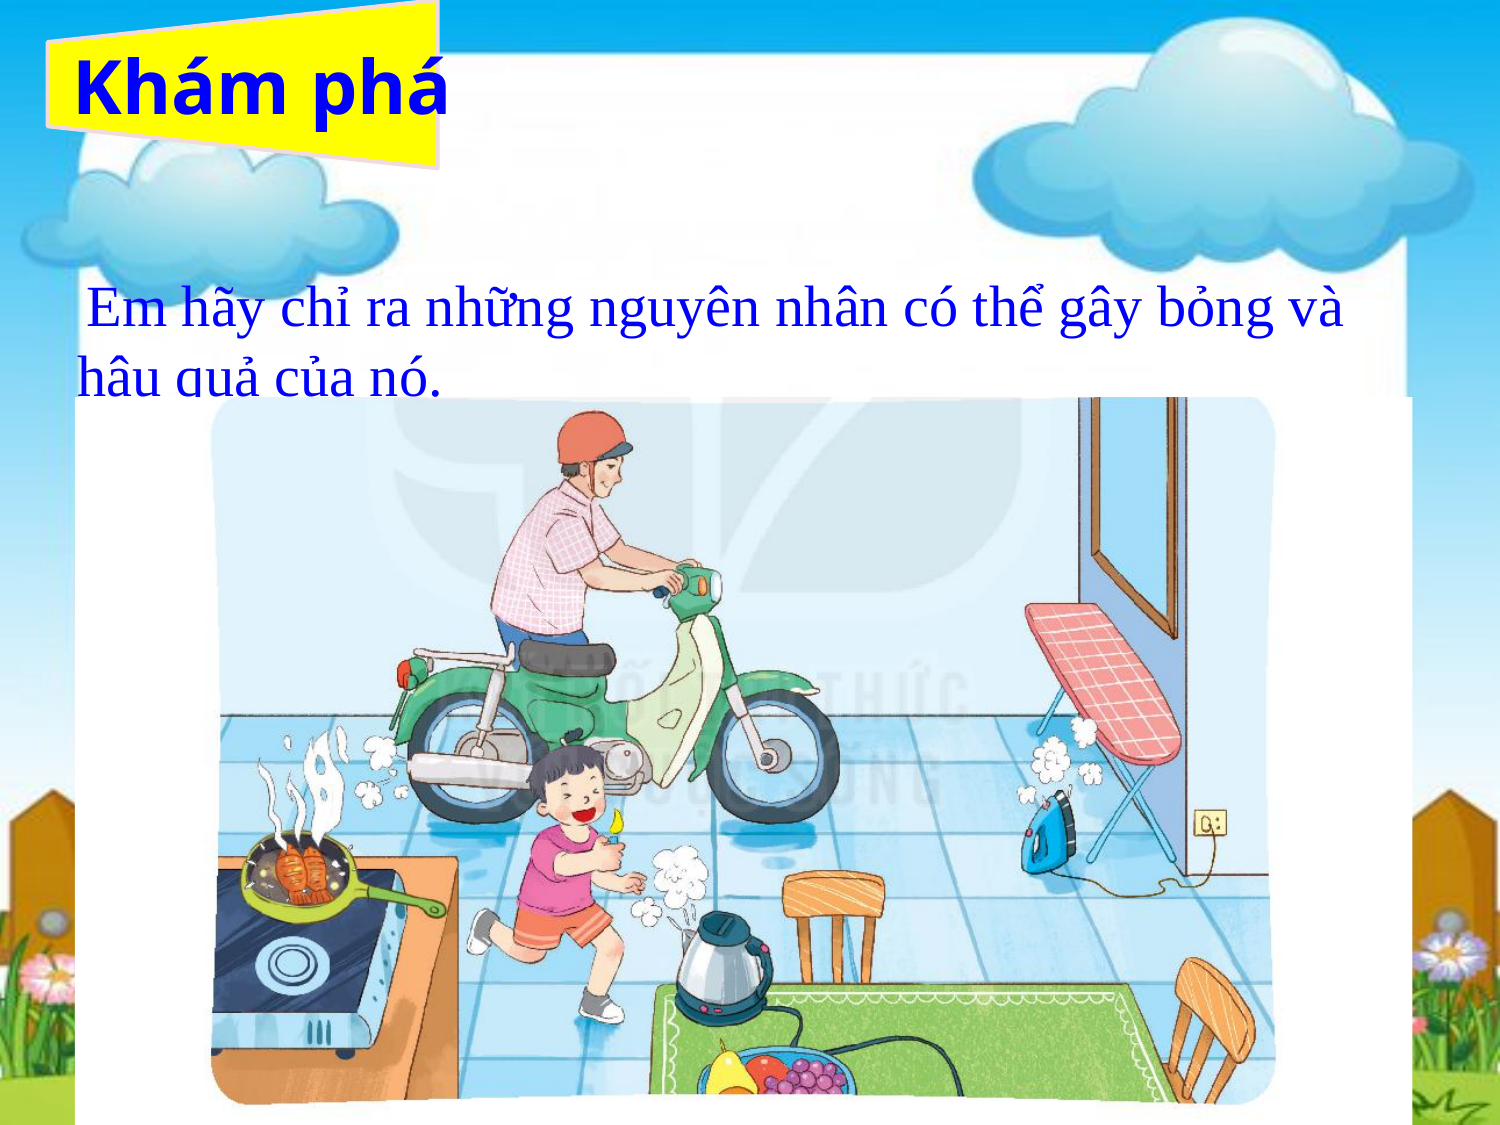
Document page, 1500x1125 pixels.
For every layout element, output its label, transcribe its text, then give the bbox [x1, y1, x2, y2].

picture [0, 15, 1500, 1125]
text_box Em hãy chỉ ra những nguyên nhân có thể gây bỏng và hậu quả của nó. [62, 260, 1500, 416]
title Khám phá [0, 0, 738, 183]
